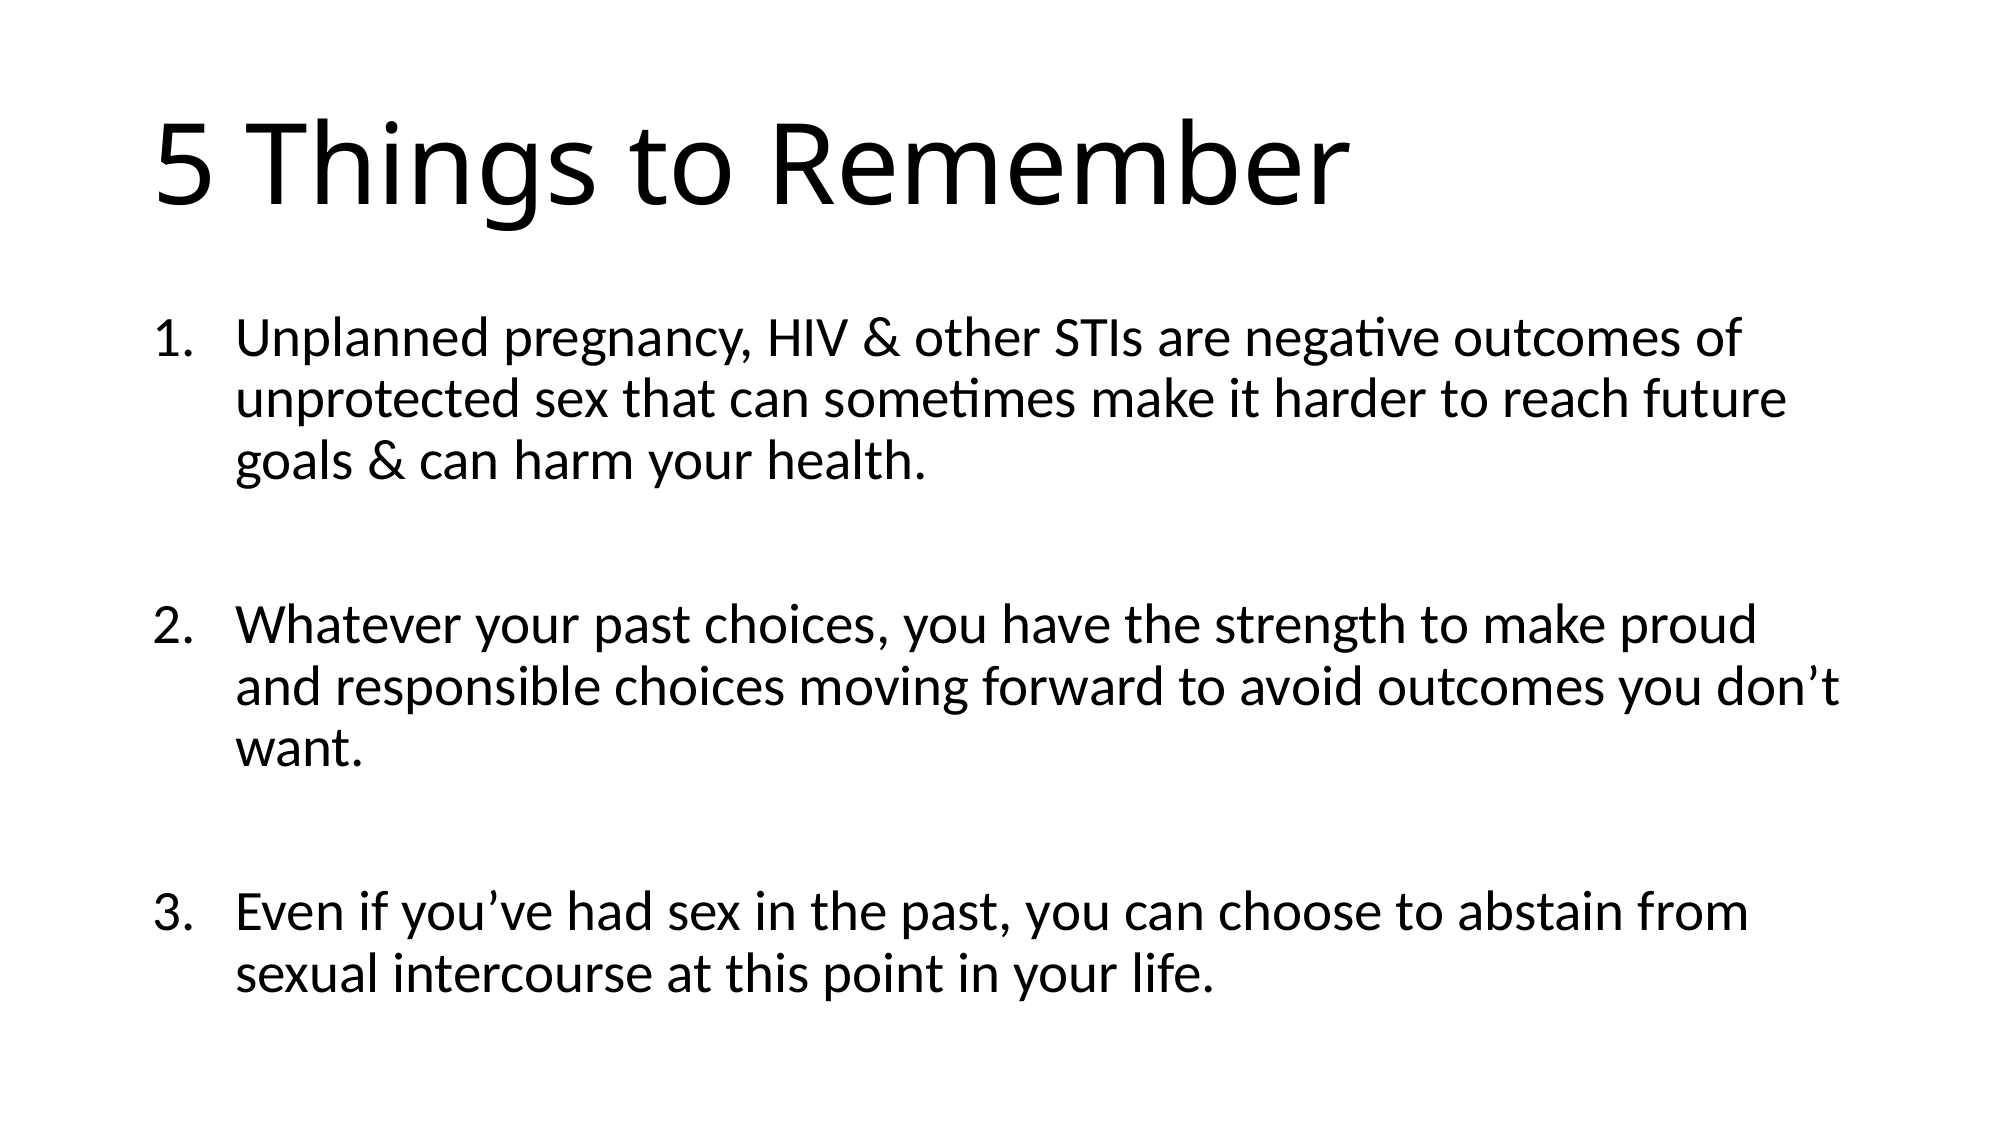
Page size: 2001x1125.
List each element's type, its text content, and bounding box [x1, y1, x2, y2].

list Unplanned pregnancy, HIV & other STIs are negative outcomes of unprotected sex that can sometimes make it harder to reach future goals & can harm your health. Whatever your past choices, you have the strength to make proud and responsible choices moving forward to avoid outcomes you don’t want. Even if you’ve had sex in the past, you can choose to abstain from sexual intercourse at this point in your life. [137, 299, 1863, 1014]
title 5 Things to Remember [137, 59, 1863, 278]
